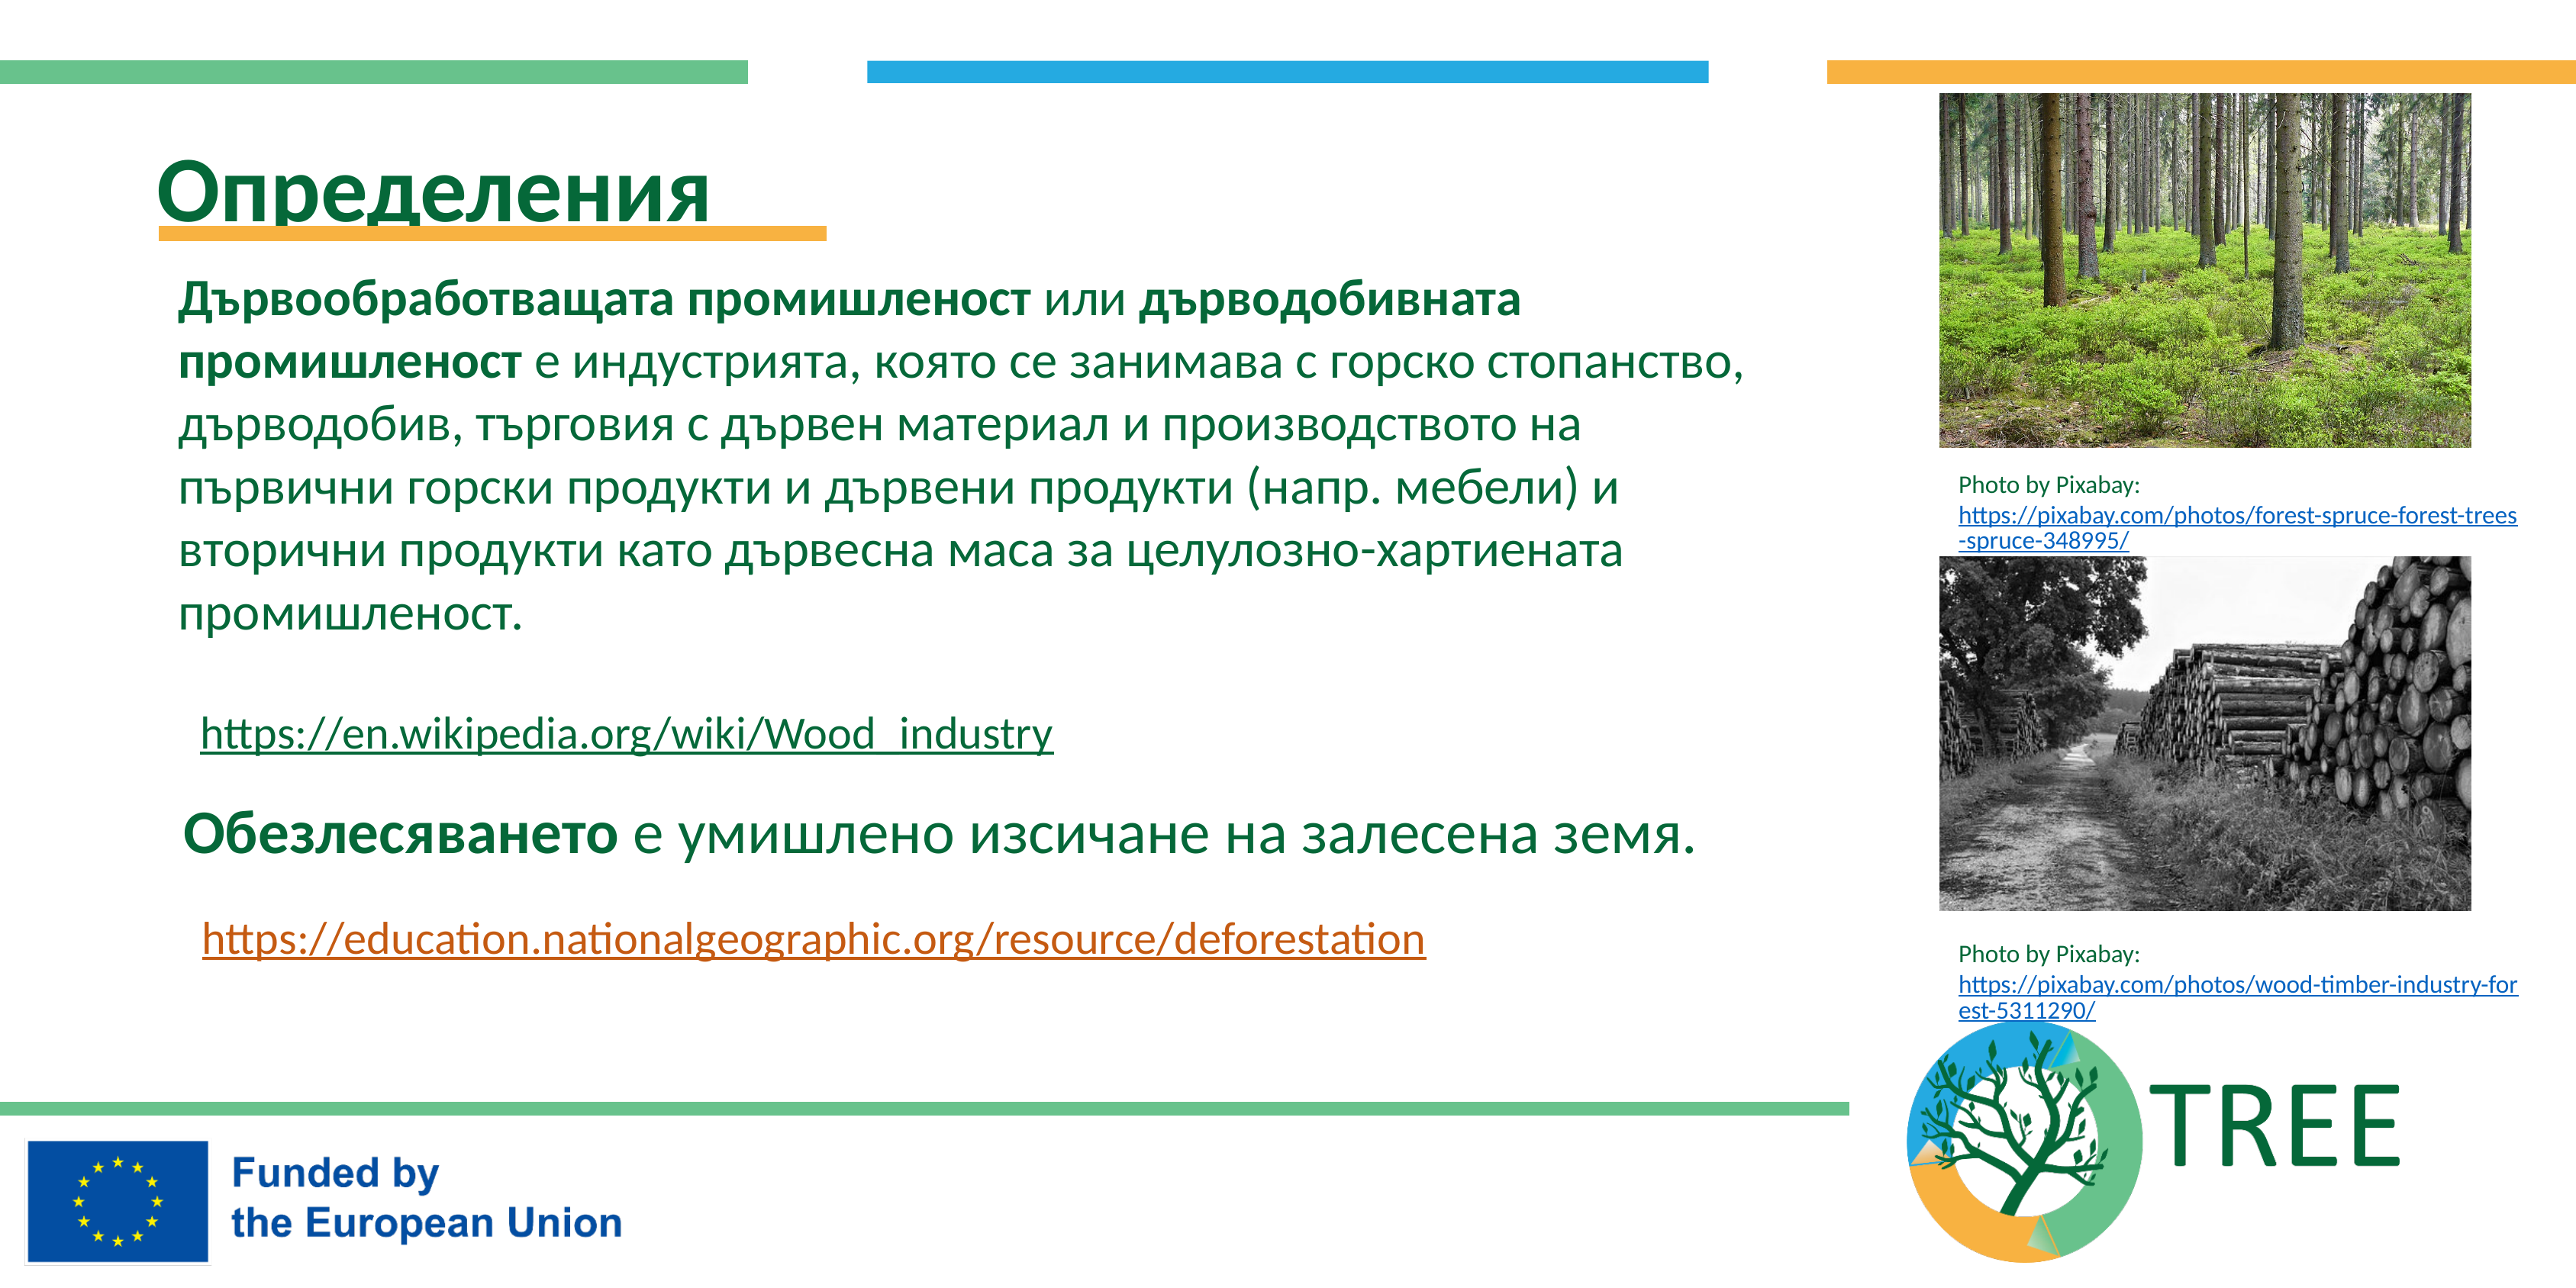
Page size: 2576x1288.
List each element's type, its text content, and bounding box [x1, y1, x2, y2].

text_box Photo by Pixabay: https://pixabay.com/photos/wood-timber-industry-forest-5311290/ [1939, 928, 2543, 1003]
picture [1939, 93, 2472, 449]
picture [19, 1134, 667, 1271]
picture [1939, 556, 2472, 912]
picture [1907, 1019, 2400, 1263]
text_box Дървообработващата промишленост или дърводобивната промишленост е индустрията, която се занимава с горско стопанство, дърводобив, търговия с дървен материал и производството на първични горски продукти и дървени продукти (напр. мебели) и вторични продукти като дървесна маса за целулозно-хартиената промишленост. [159, 253, 1829, 650]
text_box Определения [138, 118, 1027, 361]
text_box https://education.nationalgeographic.org/resource/deforestation [183, 898, 1660, 973]
text_box [0, 60, 748, 83]
text_box [1828, 60, 2576, 83]
text_box [0, 1103, 1849, 1115]
text_box Обезлесяването е умишлено изсичане на залесена земя. [164, 781, 1829, 875]
picture [159, 225, 827, 241]
text_box Photo by Pixabay: https://pixabay.com/photos/forest-spruce-forest-trees-spruce-348995/ [1939, 458, 2538, 534]
text_box [867, 60, 1709, 83]
text_box https://en.wikipedia.org/wiki/Wood_industry [181, 693, 1665, 768]
